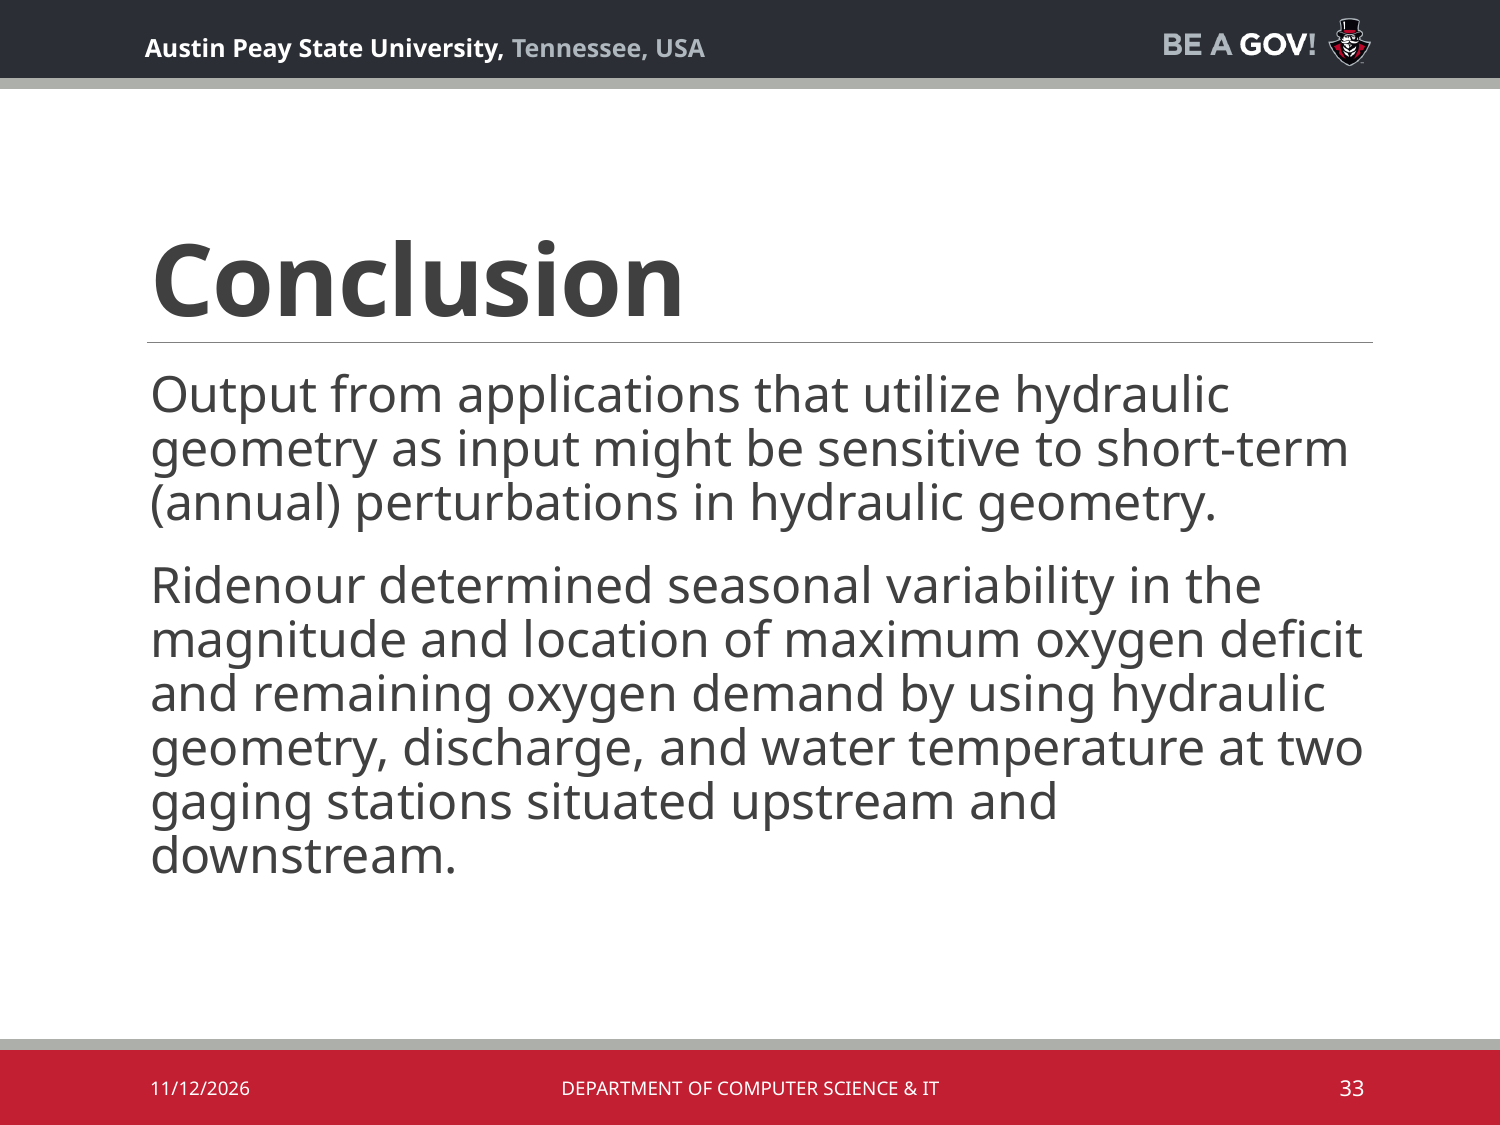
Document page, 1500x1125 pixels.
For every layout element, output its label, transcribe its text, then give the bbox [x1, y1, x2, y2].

footer Department of Computer Science & IT [453, 1059, 1047, 1120]
title Conclusion [135, 106, 1373, 345]
list Output from applications that utilize hydraulic geometry as input might be sensitive to short-term (annual) perturbations in hydraulic geometry. Ridenour determined seasonal variability in the magnitude and location of maximum oxygen deficit and remaining oxygen demand by using hydraulic geometry, discharge, and water temperature at two gaging stations situated upstream and downstream. [135, 362, 1373, 1023]
picture [1160, 16, 1373, 68]
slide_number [135, 1059, 440, 1120]
slide_number 33 [1218, 1059, 1380, 1120]
